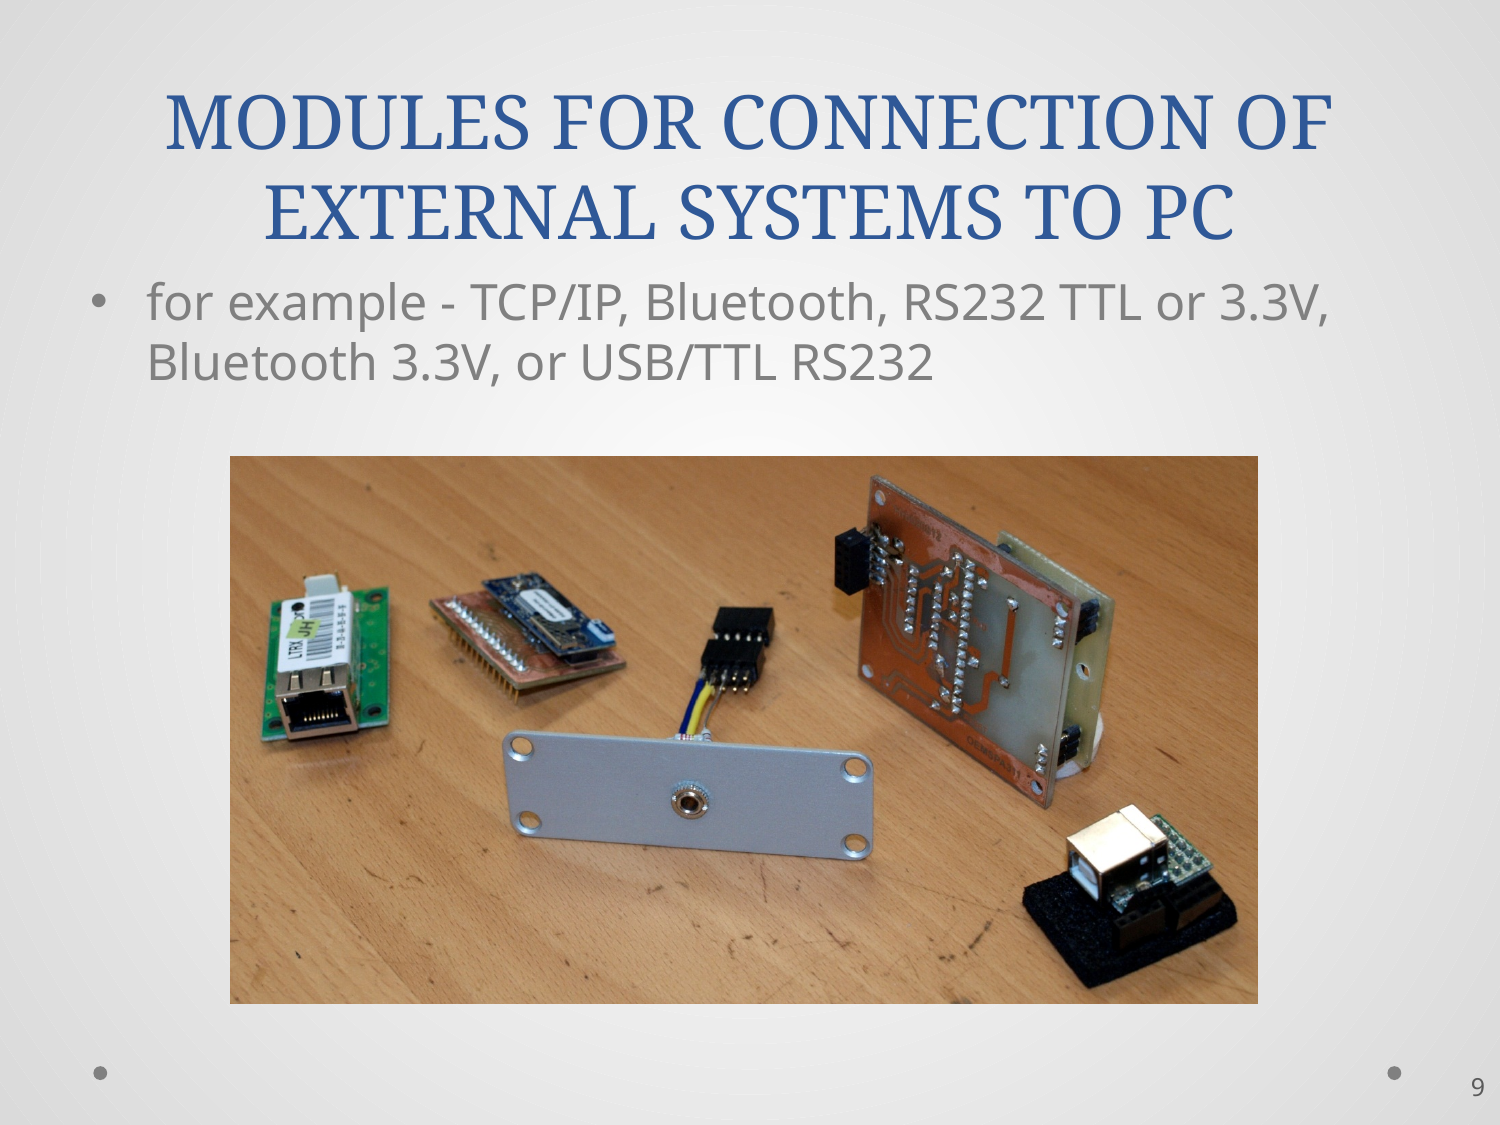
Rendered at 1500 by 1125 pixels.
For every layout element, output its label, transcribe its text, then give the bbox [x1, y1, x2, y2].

text_box 9 [1411, 1058, 1500, 1119]
list for example - TCP/IP, Bluetooth, RS232 TTL or 3.3V, Bluetooth 3.3V, or USB/TTL RS232 [75, 262, 1425, 1005]
picture [229, 455, 1259, 1005]
title Modules for connection of external systems to PC [75, 0, 1425, 262]
